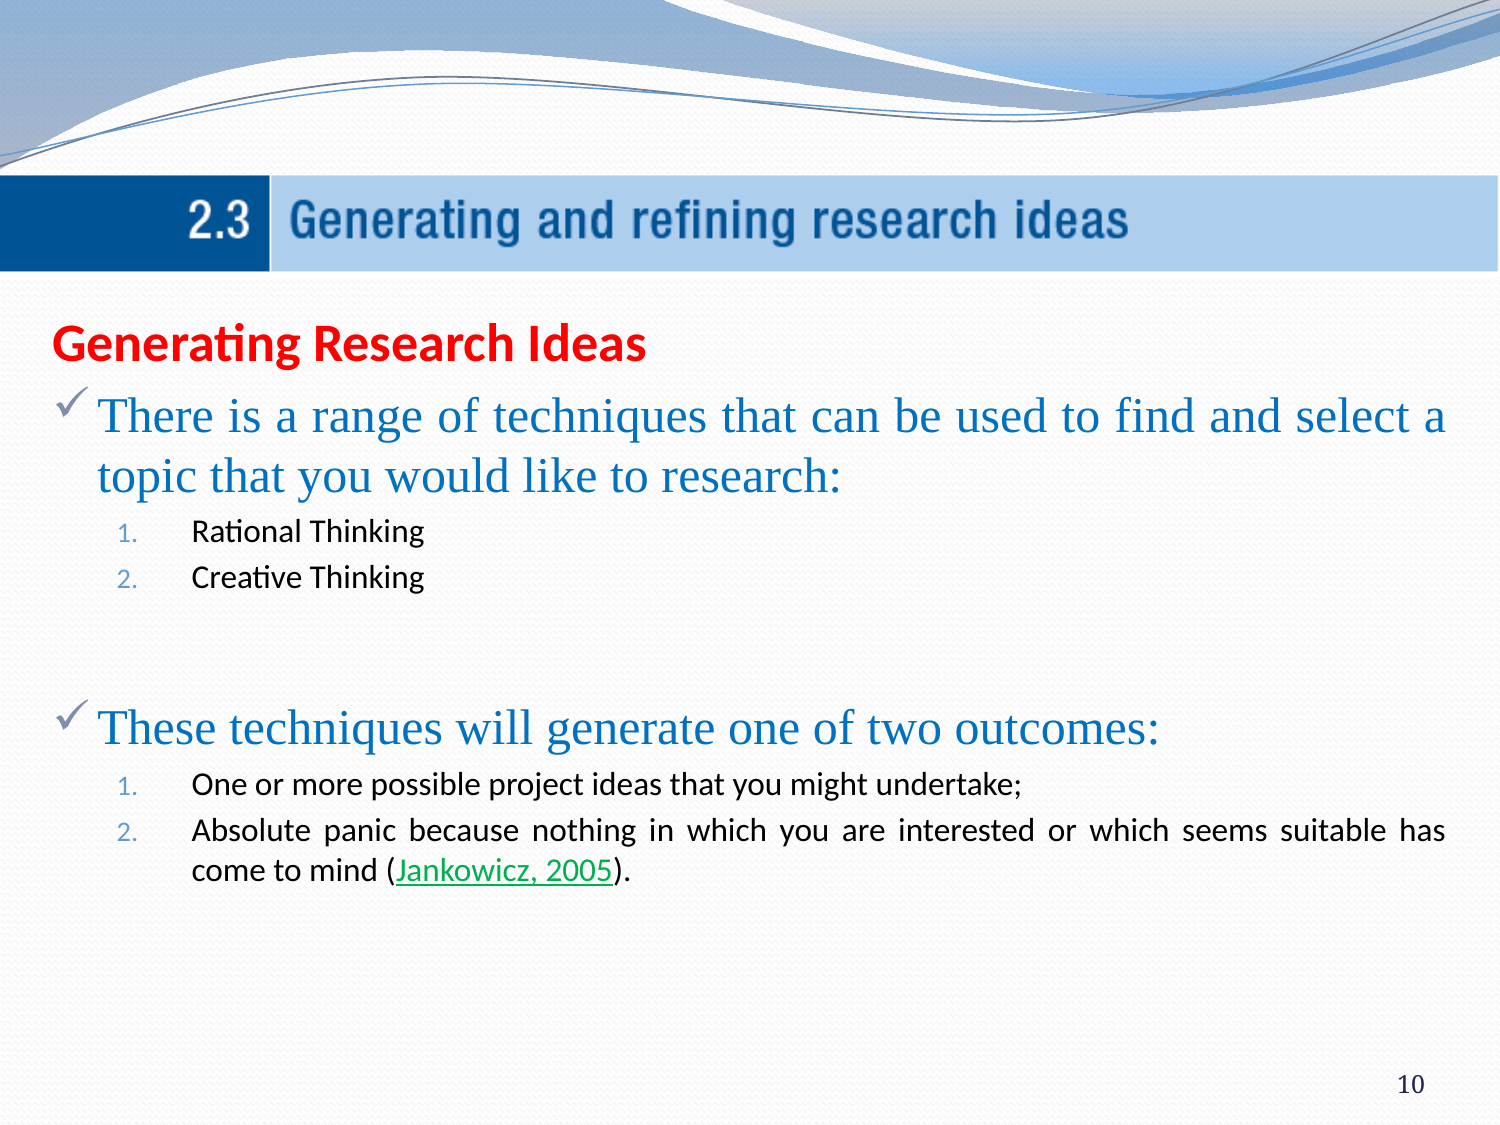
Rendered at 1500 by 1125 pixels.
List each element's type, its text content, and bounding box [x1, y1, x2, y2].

slide_number 10 [1299, 1042, 1425, 1103]
picture [0, 174, 1500, 278]
list Generating Research Ideas There is a range of techniques that can be used to find and select a topic that you would like to research: Rational Thinking Creative Thinking These techniques will generate one of two outcomes: One or more possible project ideas that you might undertake; Absolute panic because nothing in which you are interested or which seems suitable has come to mind (Jankowicz, 2005). [37, 299, 1463, 1100]
